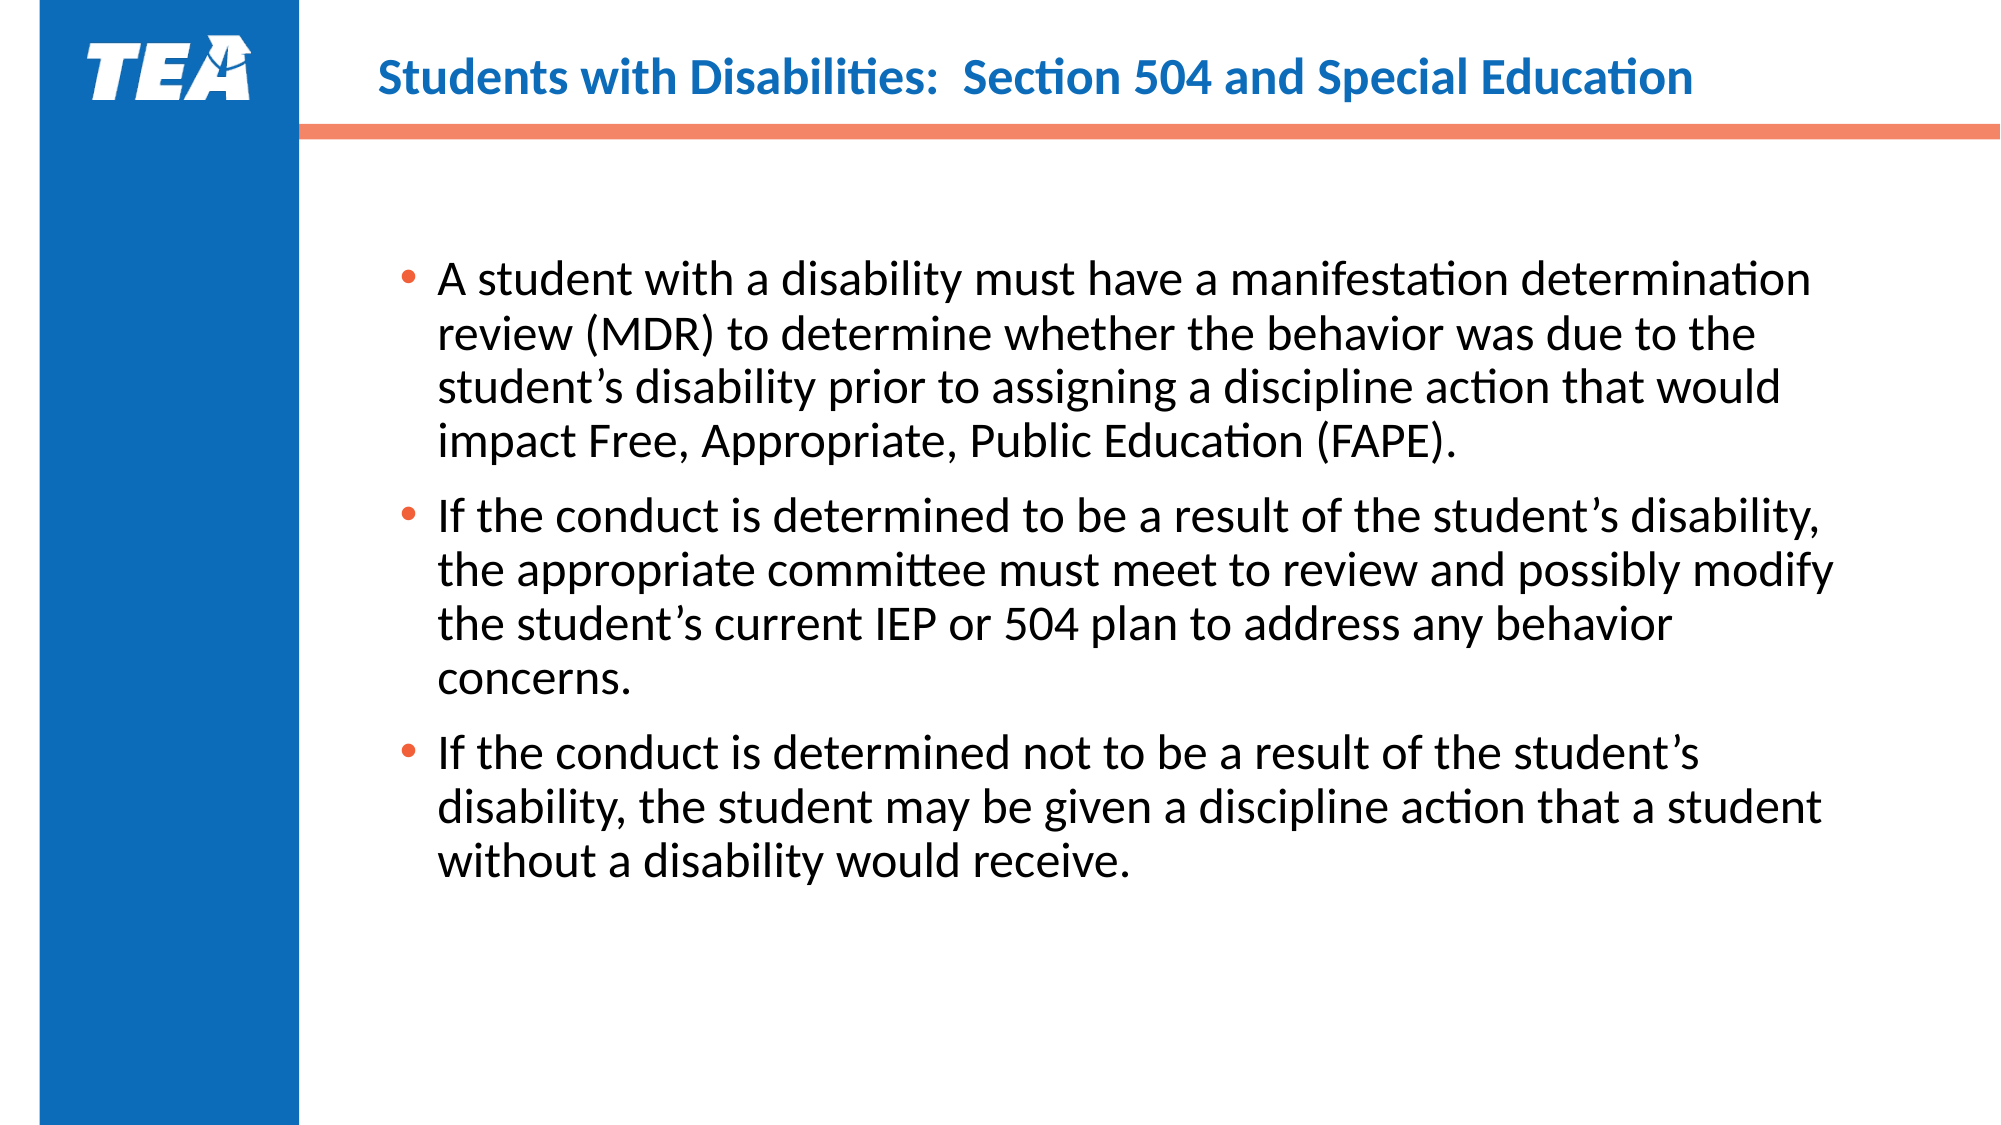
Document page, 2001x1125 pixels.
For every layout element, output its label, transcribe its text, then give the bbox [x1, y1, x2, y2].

list A student with a disability must have a manifestation determination review (MDR) to determine whether the behavior was due to the student’s disability prior to assigning a discipline action that would impact Free, Appropriate, Public Education (FAPE). If the conduct is determined to be a result of the student’s disability, the appropriate committee must meet to review and possibly modify the student’s current IEP or 504 plan to address any behavior concerns. If the conduct is determined not to be a result of the student’s disability, the student may be given a discipline action that a student without a disability would receive. [385, 245, 1860, 960]
title Students with Disabilities: Section 504 and Special Education [362, 32, 1924, 122]
picture [86, 34, 251, 100]
